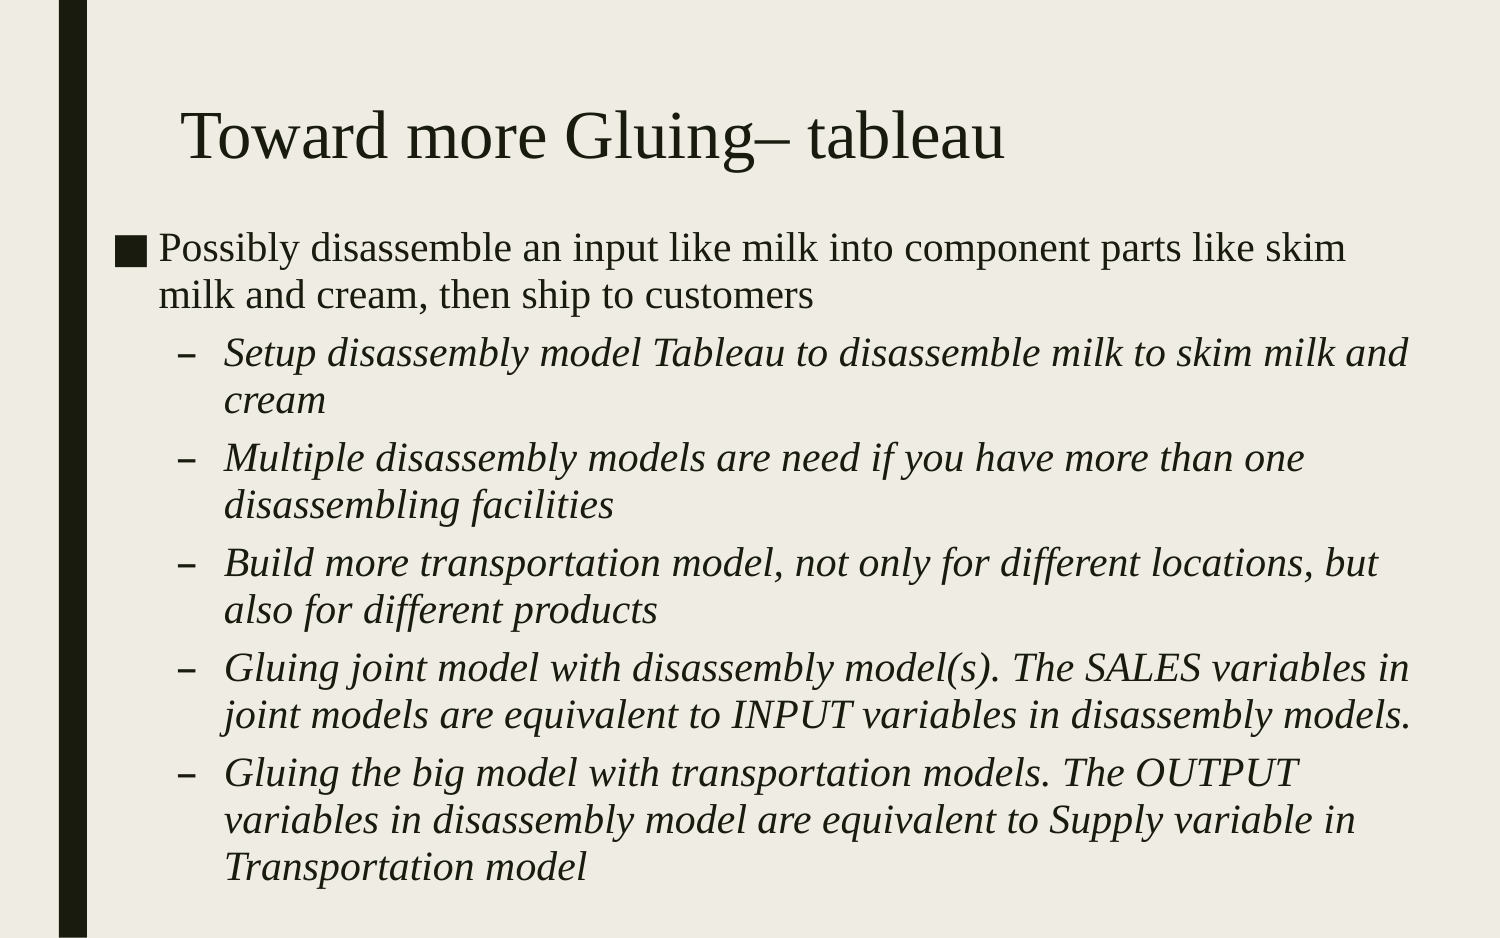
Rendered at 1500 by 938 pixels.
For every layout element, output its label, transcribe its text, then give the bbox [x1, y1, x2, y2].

list Possibly disassemble an input like milk into component parts like skim milk and cream, then ship to customers Setup disassembly model Tableau to disassemble milk to skim milk and cream Multiple disassembly models are need if you have more than one disassembling facilities Build more transportation model, not only for different locations, but also for different products Gluing joint model with disassembly model(s). The SALES variables in joint models are equivalent to INPUT variables in disassembly models. Gluing the big model with transportation models. The OUTPUT variables in disassembly model are equivalent to Supply variable in Transportation model [99, 218, 1438, 803]
title Toward more Gluing– tableau [168, 93, 1351, 218]
